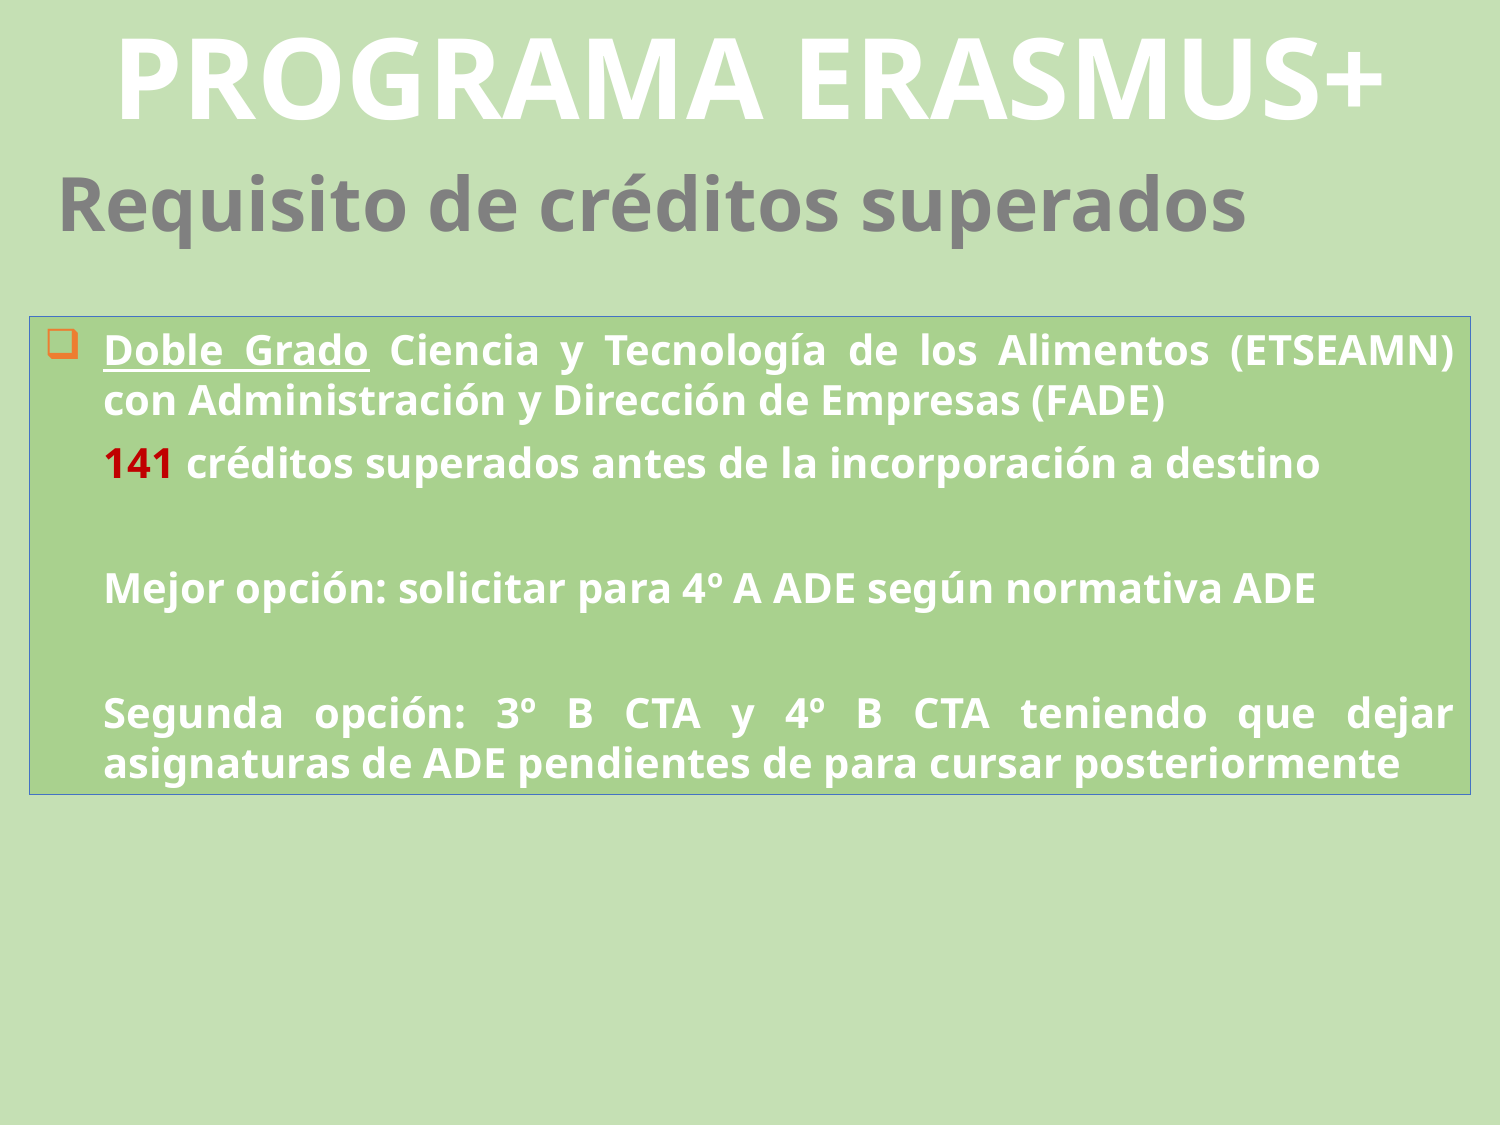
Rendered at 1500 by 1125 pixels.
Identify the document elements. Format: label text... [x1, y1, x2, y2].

text_box PROGRAMA ERASMUS+ [0, 0, 1500, 150]
text_box Requisito de créditos superados [41, 148, 1459, 254]
text_box Doble Grado Ciencia y Tecnología de los Alimentos (ETSEAMN) con Administración y Dirección de Empresas (FADE) 141 créditos superados antes de la incorporación a destino Mejor opción: solicitar para 4º A ADE según normativa ADE Segunda opción: 3º B CTA y 4º B CTA teniendo que dejar asignaturas de ADE pendientes de para cursar posteriormente [29, 316, 1471, 795]
